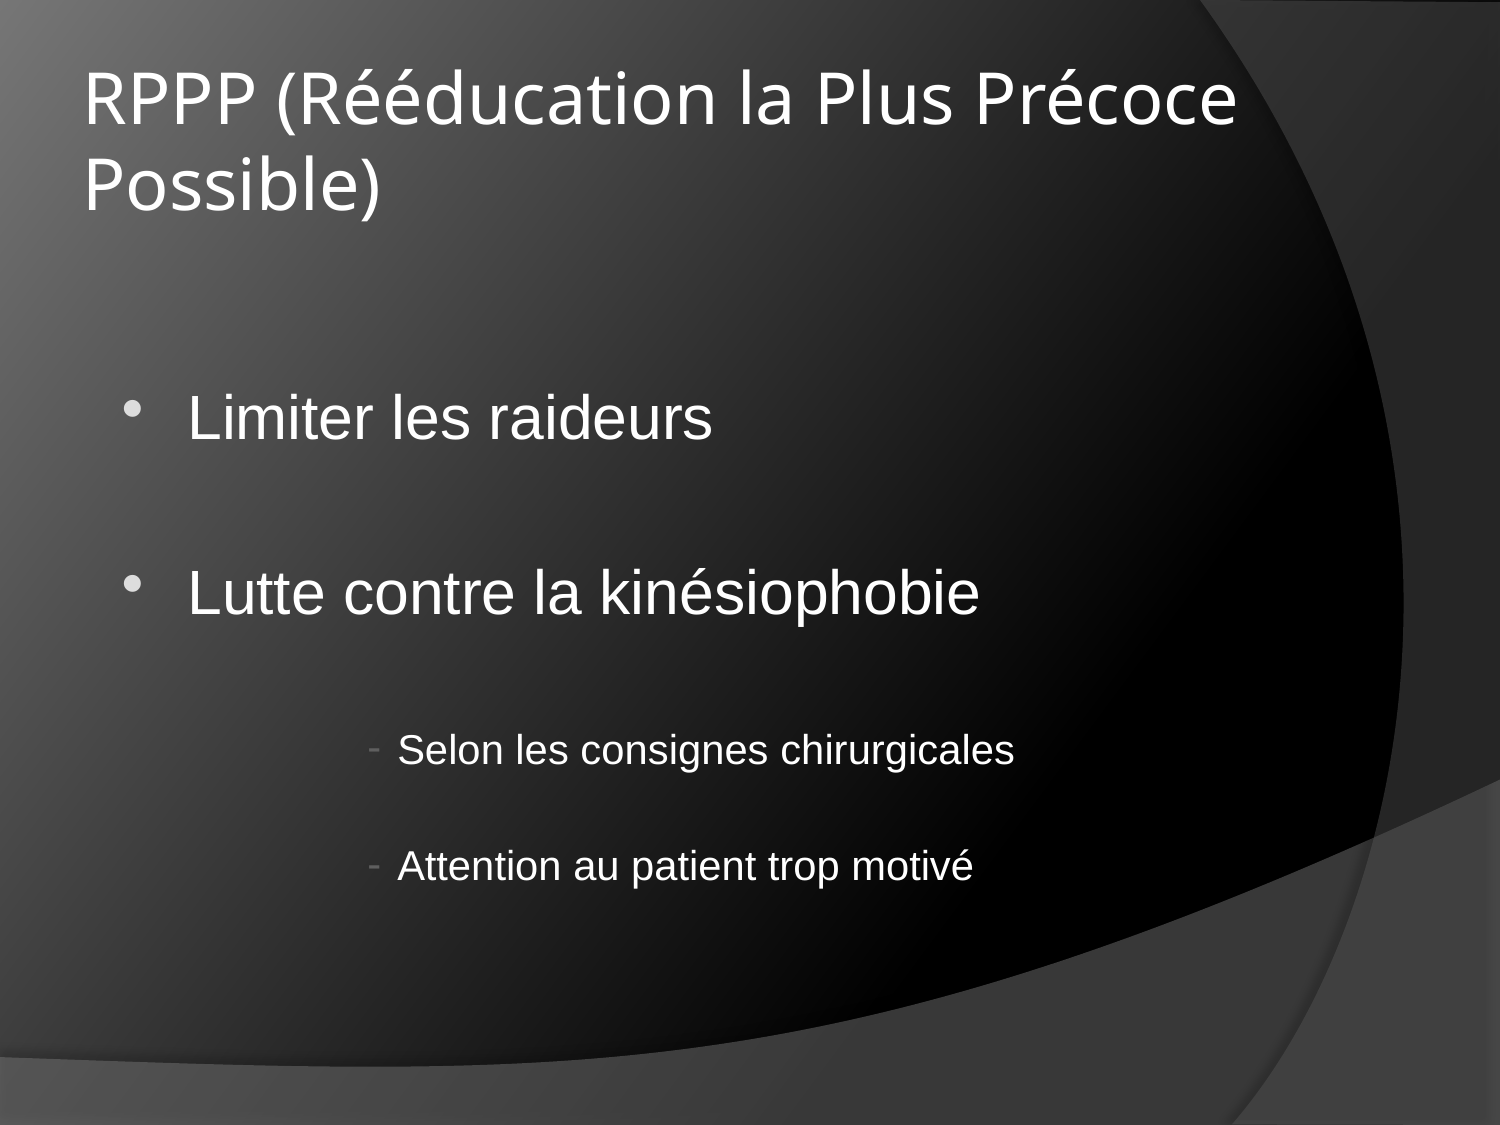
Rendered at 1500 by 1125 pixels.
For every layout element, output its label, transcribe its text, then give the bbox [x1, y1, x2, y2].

title RPPP (Rééducation la Plus Précoce Possible) [75, 45, 1300, 233]
list Limiter les raideurs Lutte contre la kinésiophobie Selon les consignes chirurgicales Attention au patient trop motivé [103, 281, 1329, 1025]
